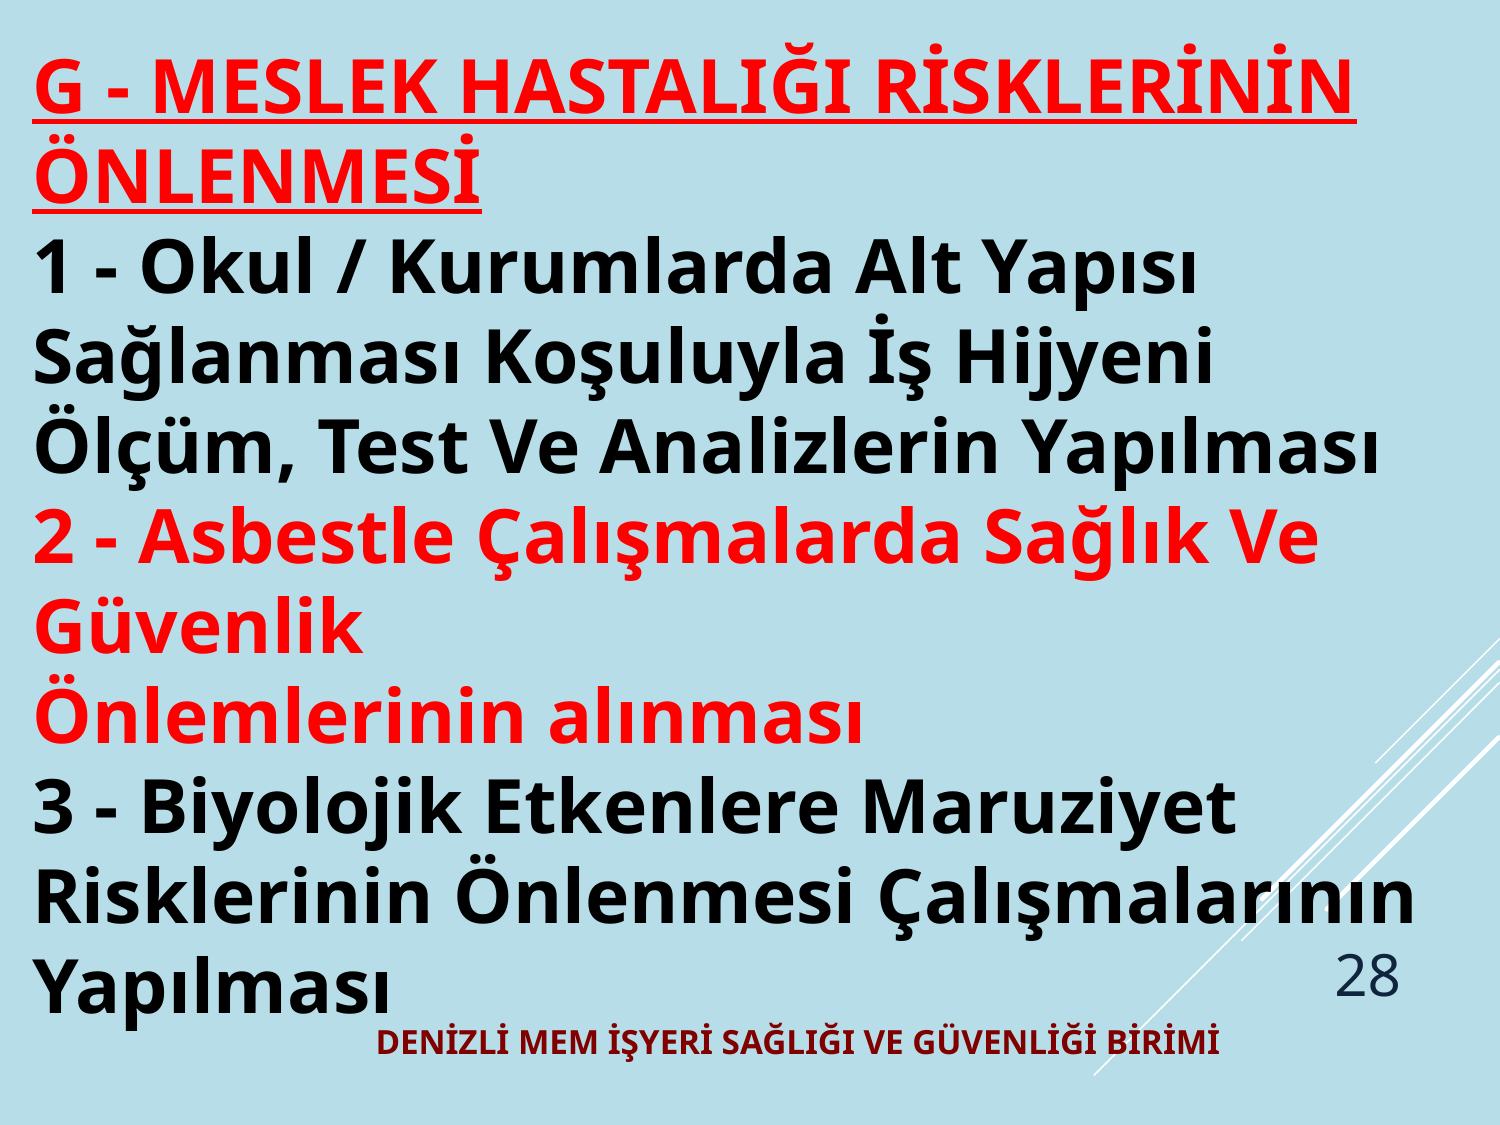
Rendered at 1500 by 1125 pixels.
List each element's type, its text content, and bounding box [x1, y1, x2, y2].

footer DENİZLİ MEM İŞYERİ SAĞLIĞI VE GÜVENLİĞİ BİRİMİ [321, 1013, 1276, 1074]
slide_number 28 [1275, 915, 1416, 1025]
text_box G - MESLEK HASTALIĞI RİSKLERİNİN ÖNLENMESİ 1 - Okul / Kurumlarda Alt Yapısı Sağlanması Koşuluyla İş Hijyeni Ölçüm, Test Ve Analizlerin Yapılması 2 - Asbestle Çalışmalarda Sağlık Ve Güvenlik Önlemlerinin alınması 3 - Biyolojik Etkenlere Maruziyet Risklerinin Önlenmesi Çalışmalarının Yapılması [17, 30, 1471, 1036]
